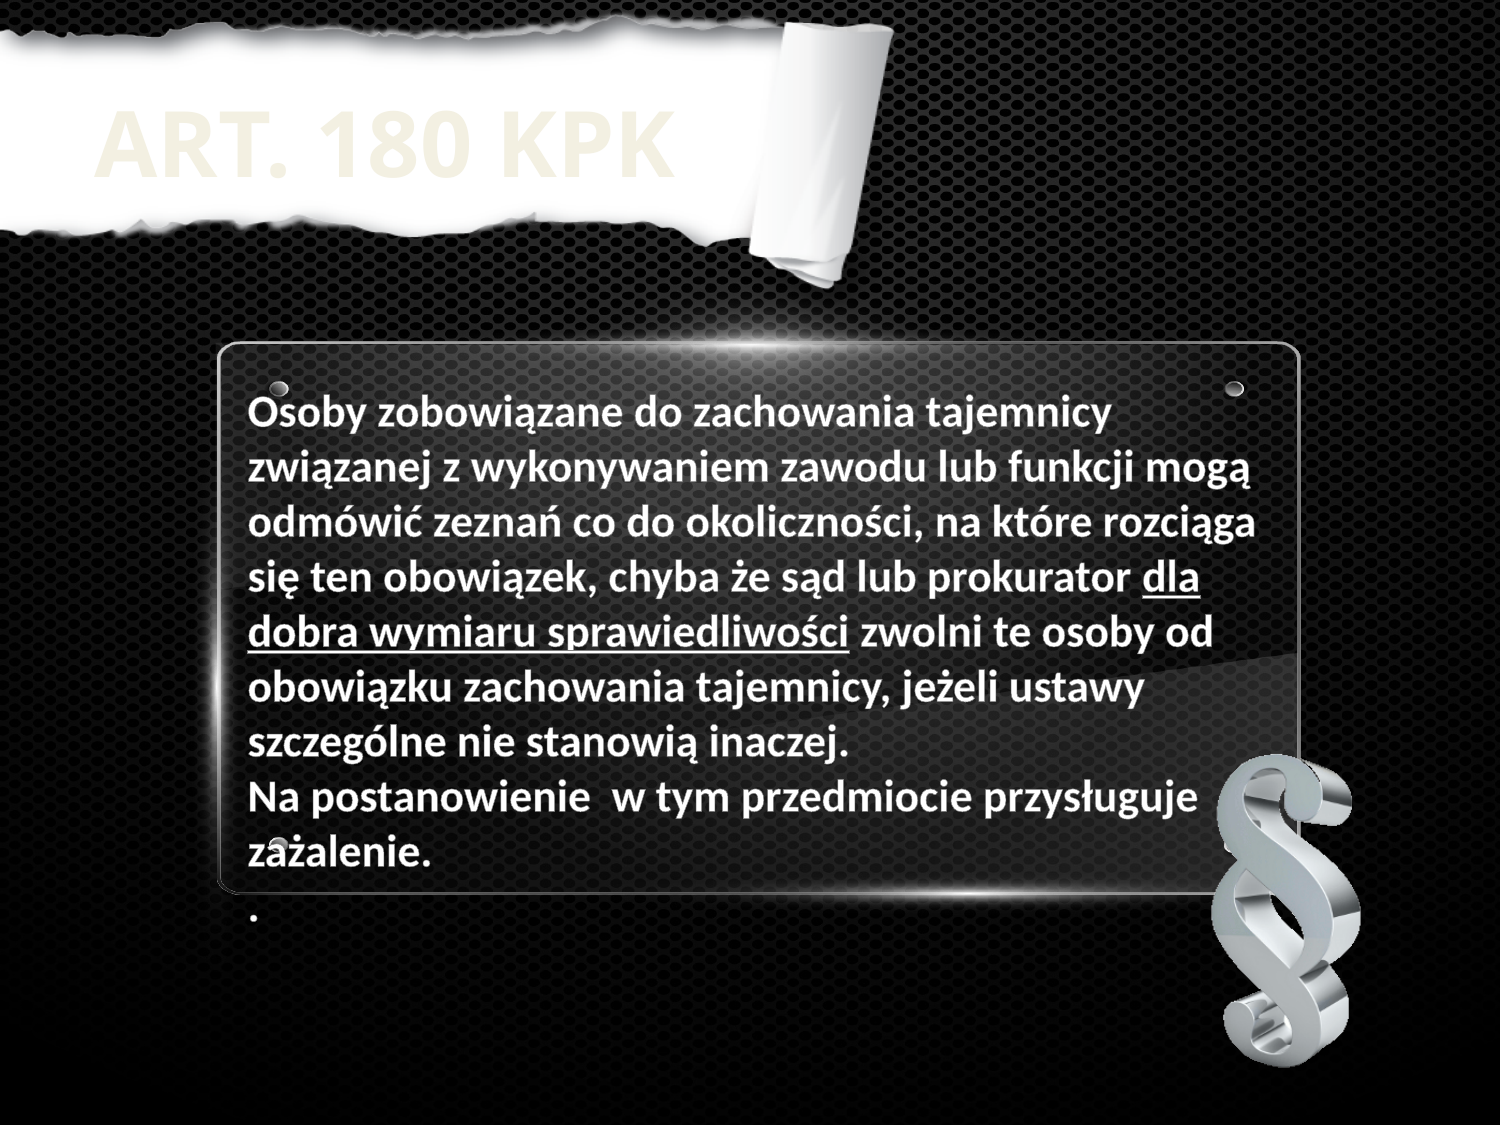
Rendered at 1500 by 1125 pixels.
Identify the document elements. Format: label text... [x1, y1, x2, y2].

picture [0, 0, 1500, 1125]
text_box Osoby zobowiązane do zachowania tajemnicy związanej z wykonywaniem zawodu lub funkcji mogą odmówić zeznań co do okoliczności, na które rozciąga się ten obowiązek, chyba że sąd lub prokurator dla dobra wymiaru sprawiedliwości zwolni te osoby od obowiązku zachowania tajemnicy, jeżeli ustawy szczególne nie stanowią inaczej. Na postanowienie w tym przedmiocie przysługuje zażalenie. . [232, 373, 1294, 938]
